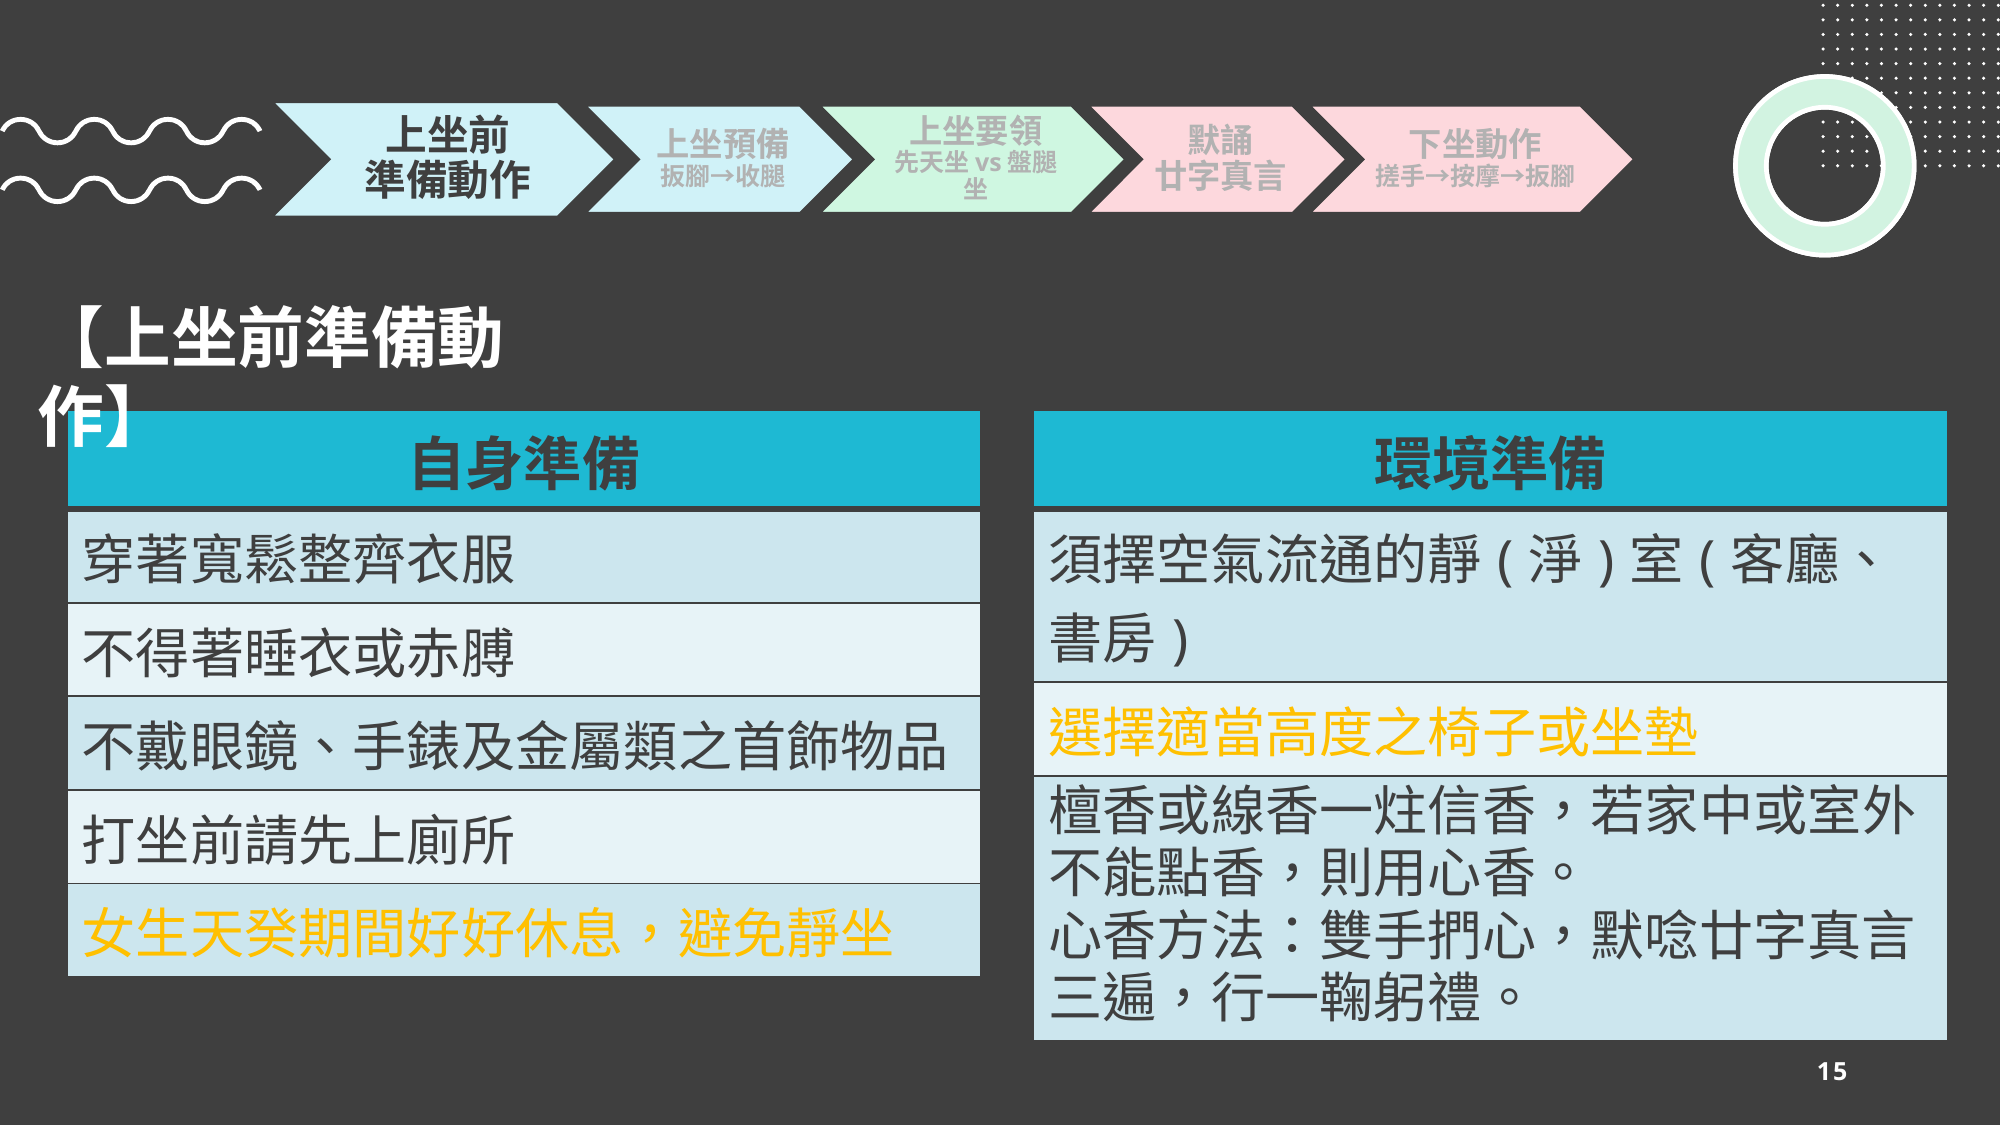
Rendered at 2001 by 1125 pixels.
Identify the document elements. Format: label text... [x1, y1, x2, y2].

table_header 環境準備 [1034, 411, 1947, 506]
table_cell 不戴眼鏡、手錶及金屬類之首飾物品 [68, 697, 980, 789]
table_cell 須擇空氣流通的靜(淨)室(客廳、書房) [1034, 512, 1947, 681]
table_cell 打坐前請先上廁所 [68, 791, 980, 883]
table_cell 穿著寬鬆整齊衣服 [68, 512, 980, 602]
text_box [252, 102, 1644, 217]
slide_number 15 [1412, 1042, 1863, 1103]
table_cell 不得著睡衣或赤膊 [68, 604, 980, 695]
text_box 【上坐前準備動作】 [22, 287, 619, 463]
table_cell 選擇適當高度之椅子或坐墊 [1034, 683, 1947, 775]
table_header 自身準備 [68, 411, 980, 506]
table_cell 檀香或線香一炷信香，若家中或室外不能點香，則用心香。 心香方法：雙手捫心，默唸廿字真言三遍，行一鞠躬禮。 [1034, 777, 1947, 1040]
table_cell 女生天癸期間好好休息，避免靜坐 [68, 884, 980, 976]
